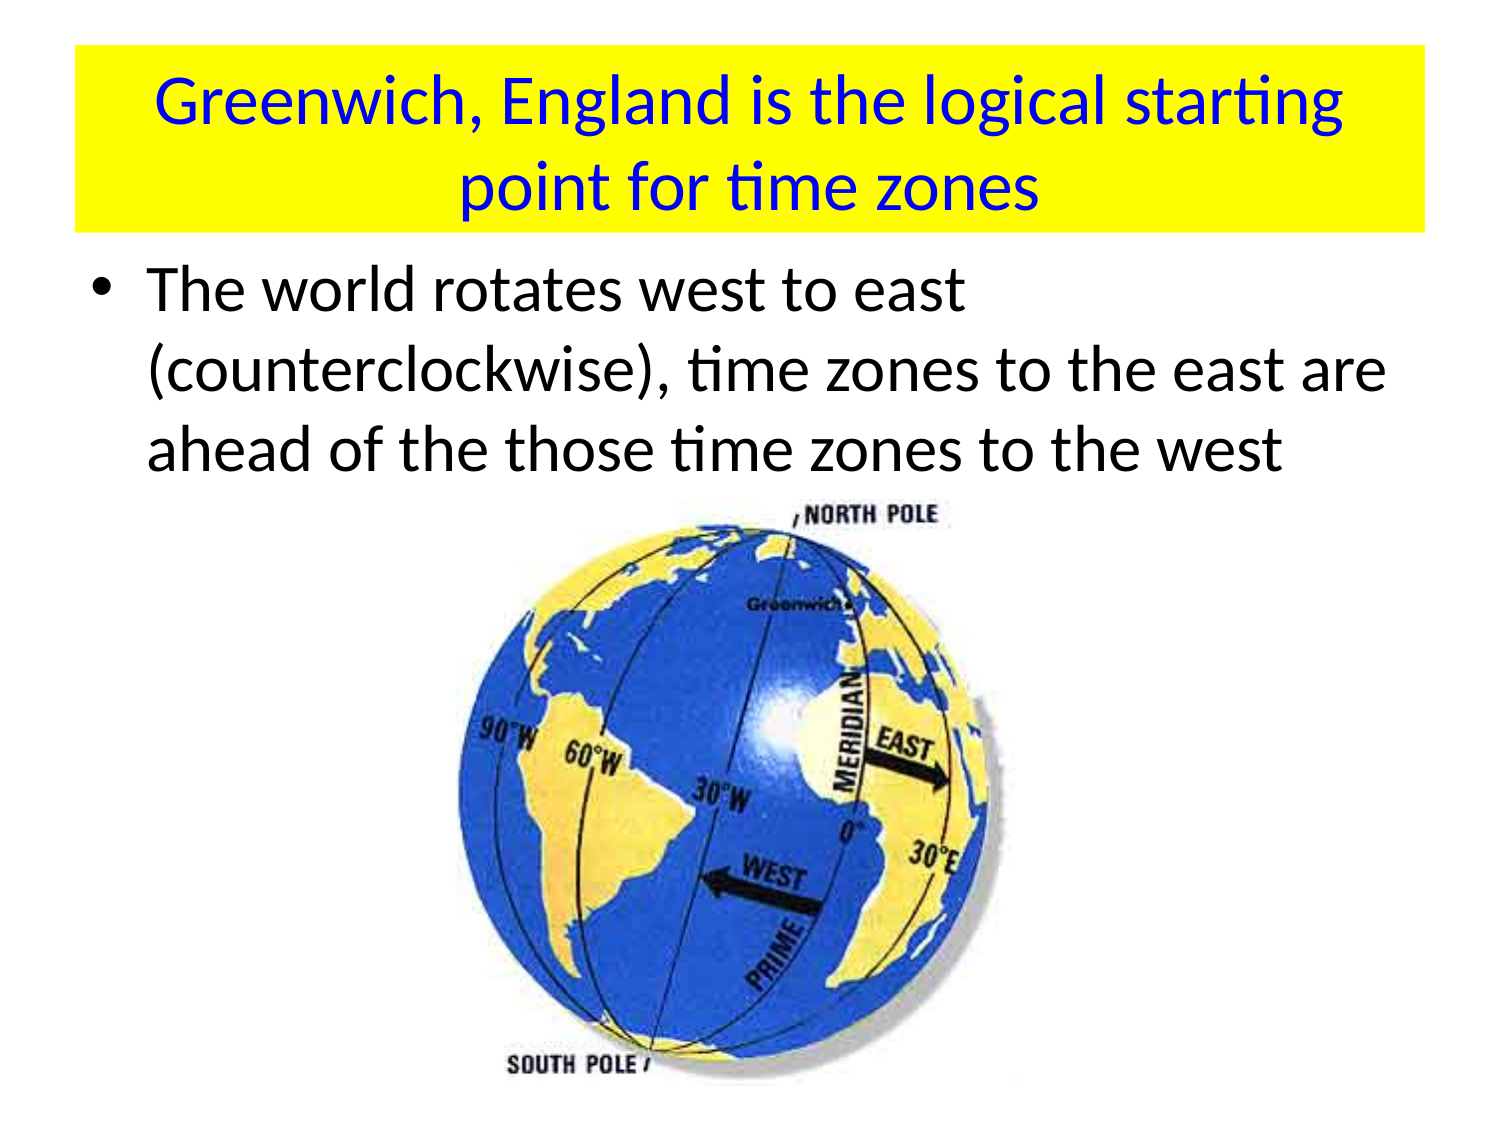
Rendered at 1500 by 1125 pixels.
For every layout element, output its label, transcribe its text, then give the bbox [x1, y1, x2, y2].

title Greenwich, England is the logical starting point for time zones [75, 45, 1425, 233]
picture [424, 499, 1023, 1086]
list The world rotates west to east (counterclockwise), time zones to the east are ahead of the those time zones to the west [75, 237, 1425, 980]
